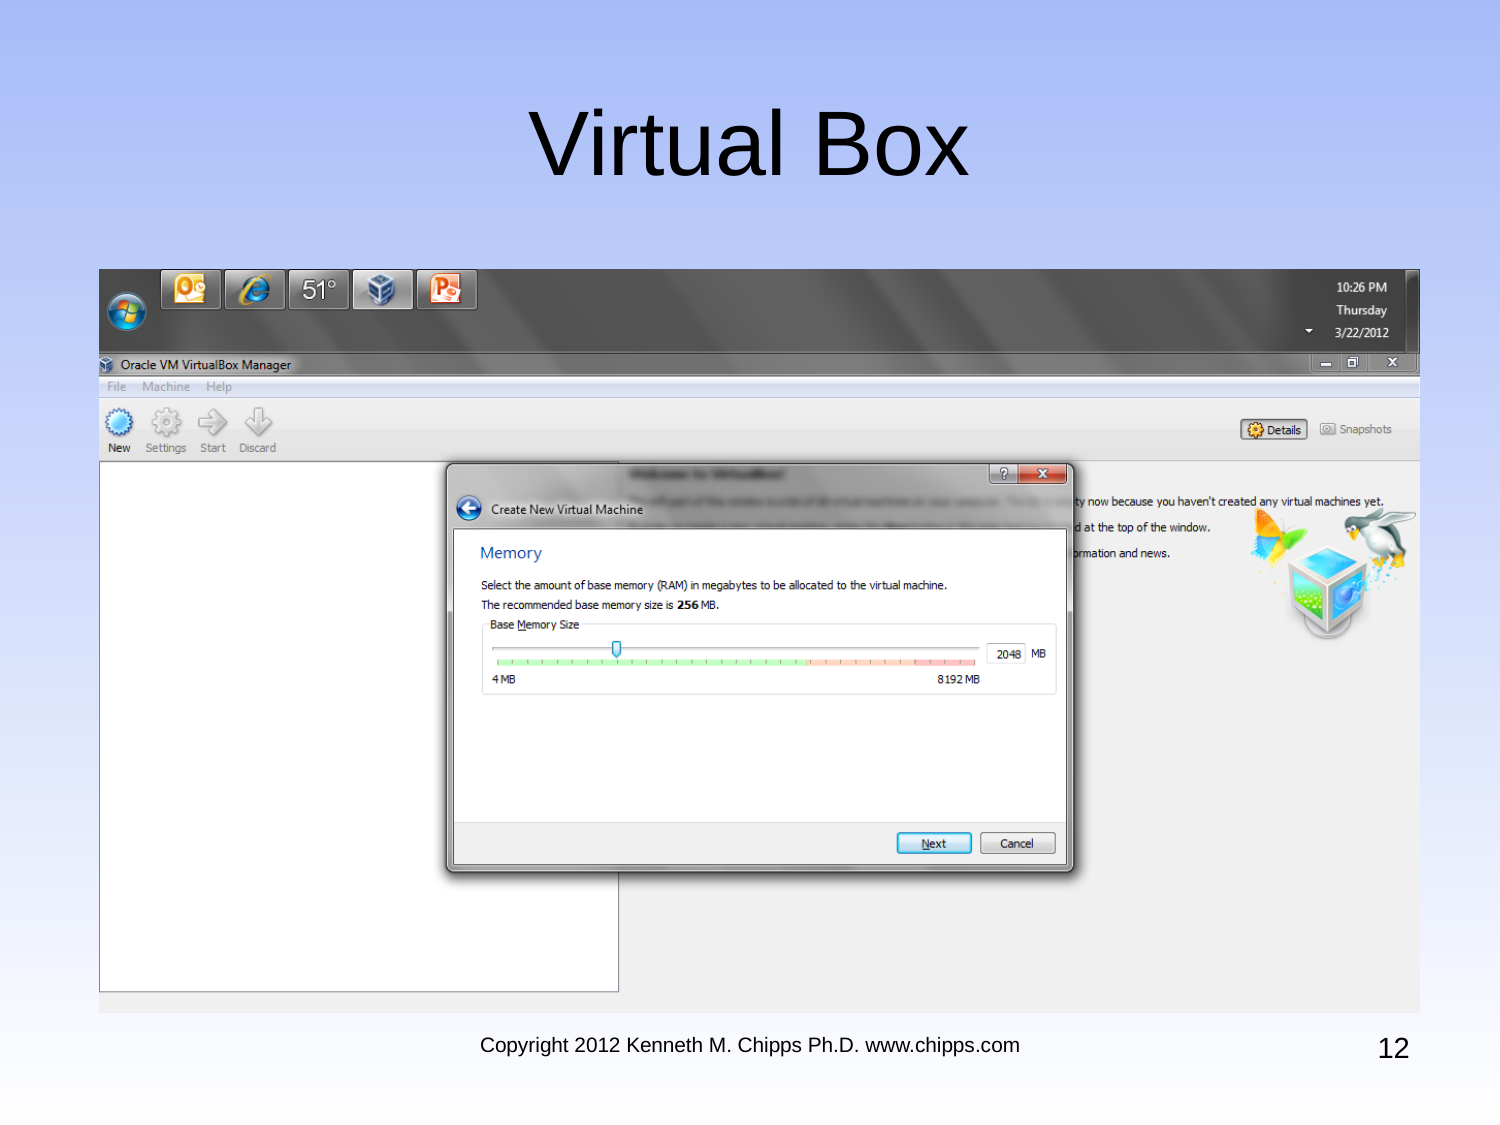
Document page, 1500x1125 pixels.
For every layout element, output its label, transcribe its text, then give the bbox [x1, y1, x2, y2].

picture [99, 269, 1421, 1013]
title Virtual Box [74, 44, 1426, 233]
footer Copyright 2012 Kenneth M. Chipps Ph.D. www.chipps.com [449, 1024, 1051, 1103]
slide_number 12 [1074, 1021, 1426, 1101]
